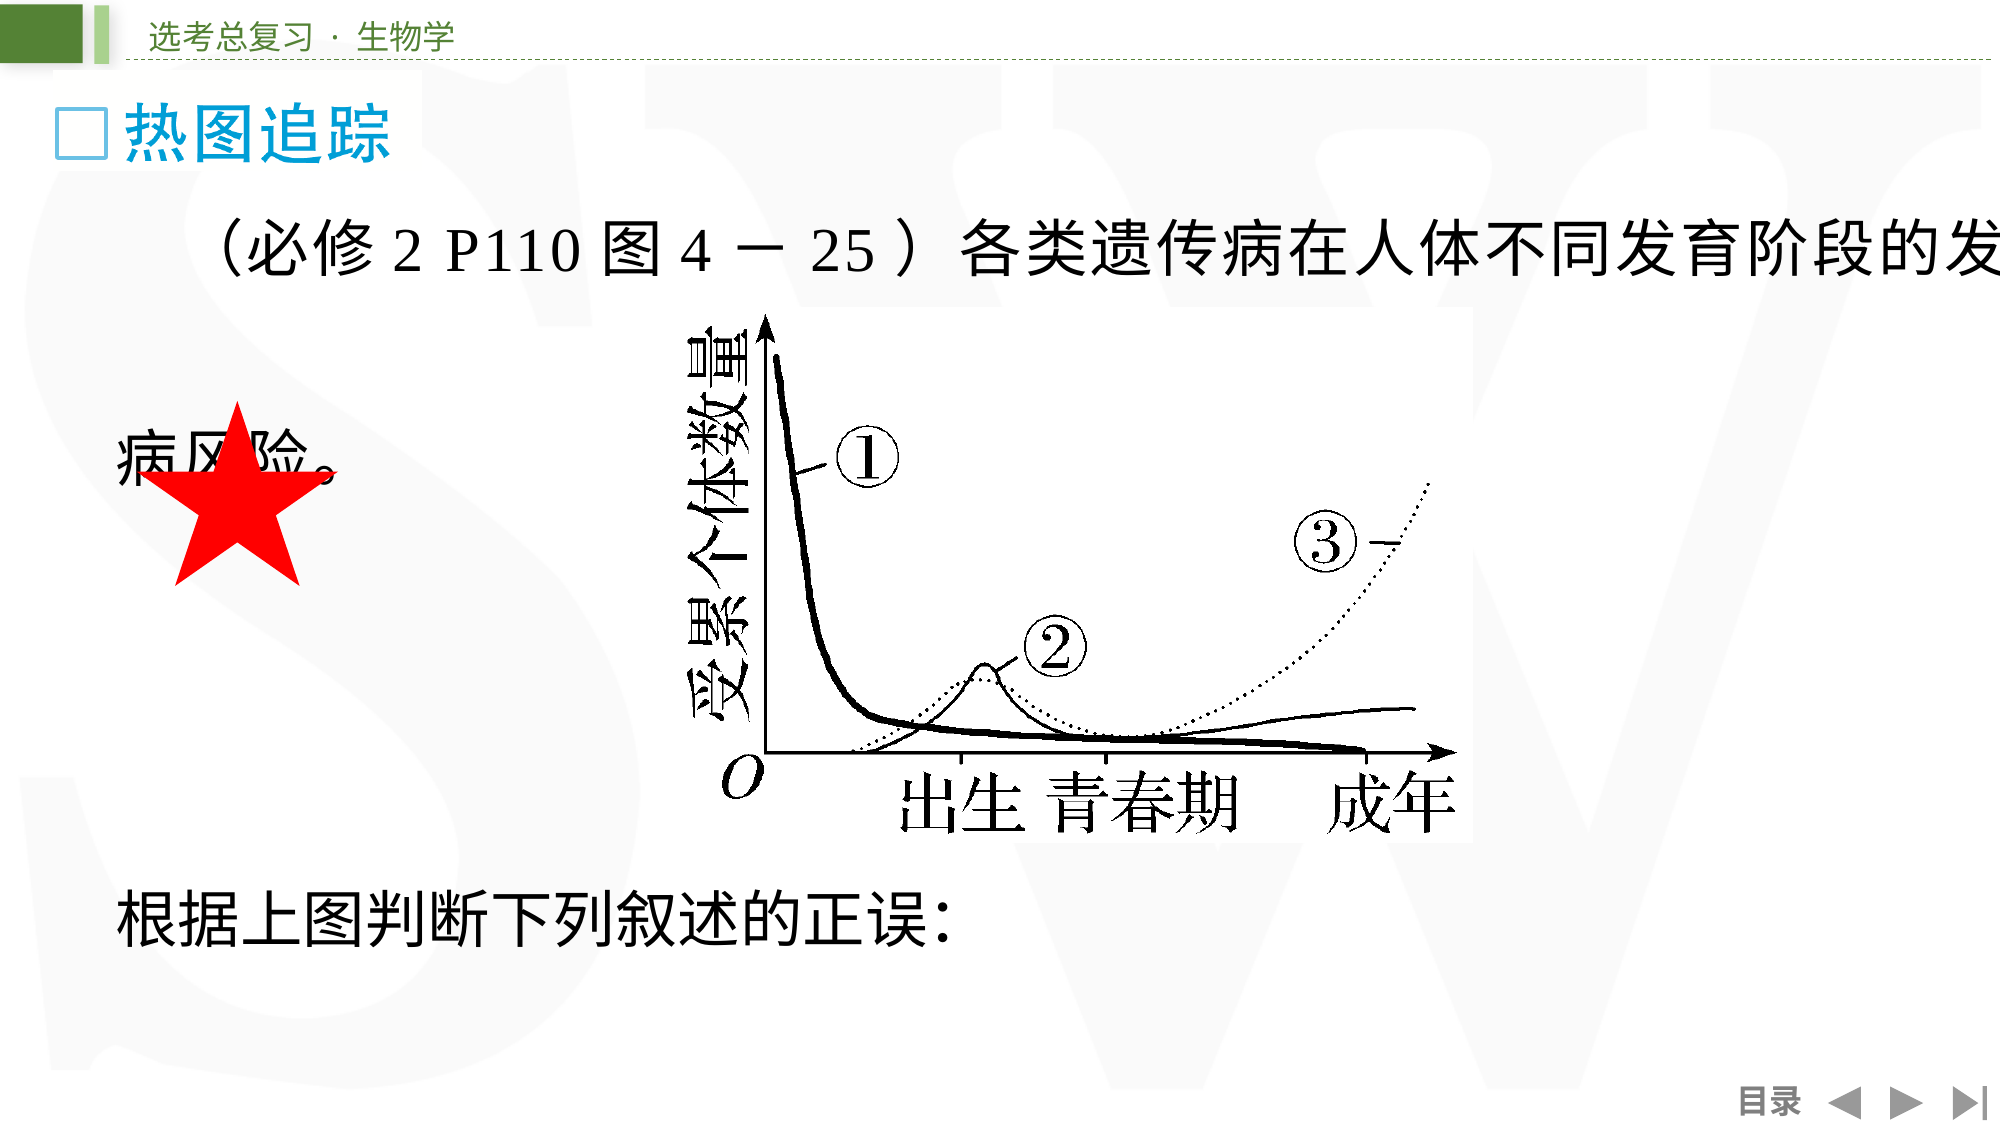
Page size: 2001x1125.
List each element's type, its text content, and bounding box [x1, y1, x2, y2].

text_box [136, 400, 339, 586]
picture [0, 37, 1997, 1125]
text_box （必修2 P110图4－25）各类遗传病在人体不同发育阶段的发 病风险。 [53, 179, 2000, 380]
picture [259, 42, 271, 46]
text_box 根据上图判断下列叙述的正误： [53, 850, 1000, 945]
